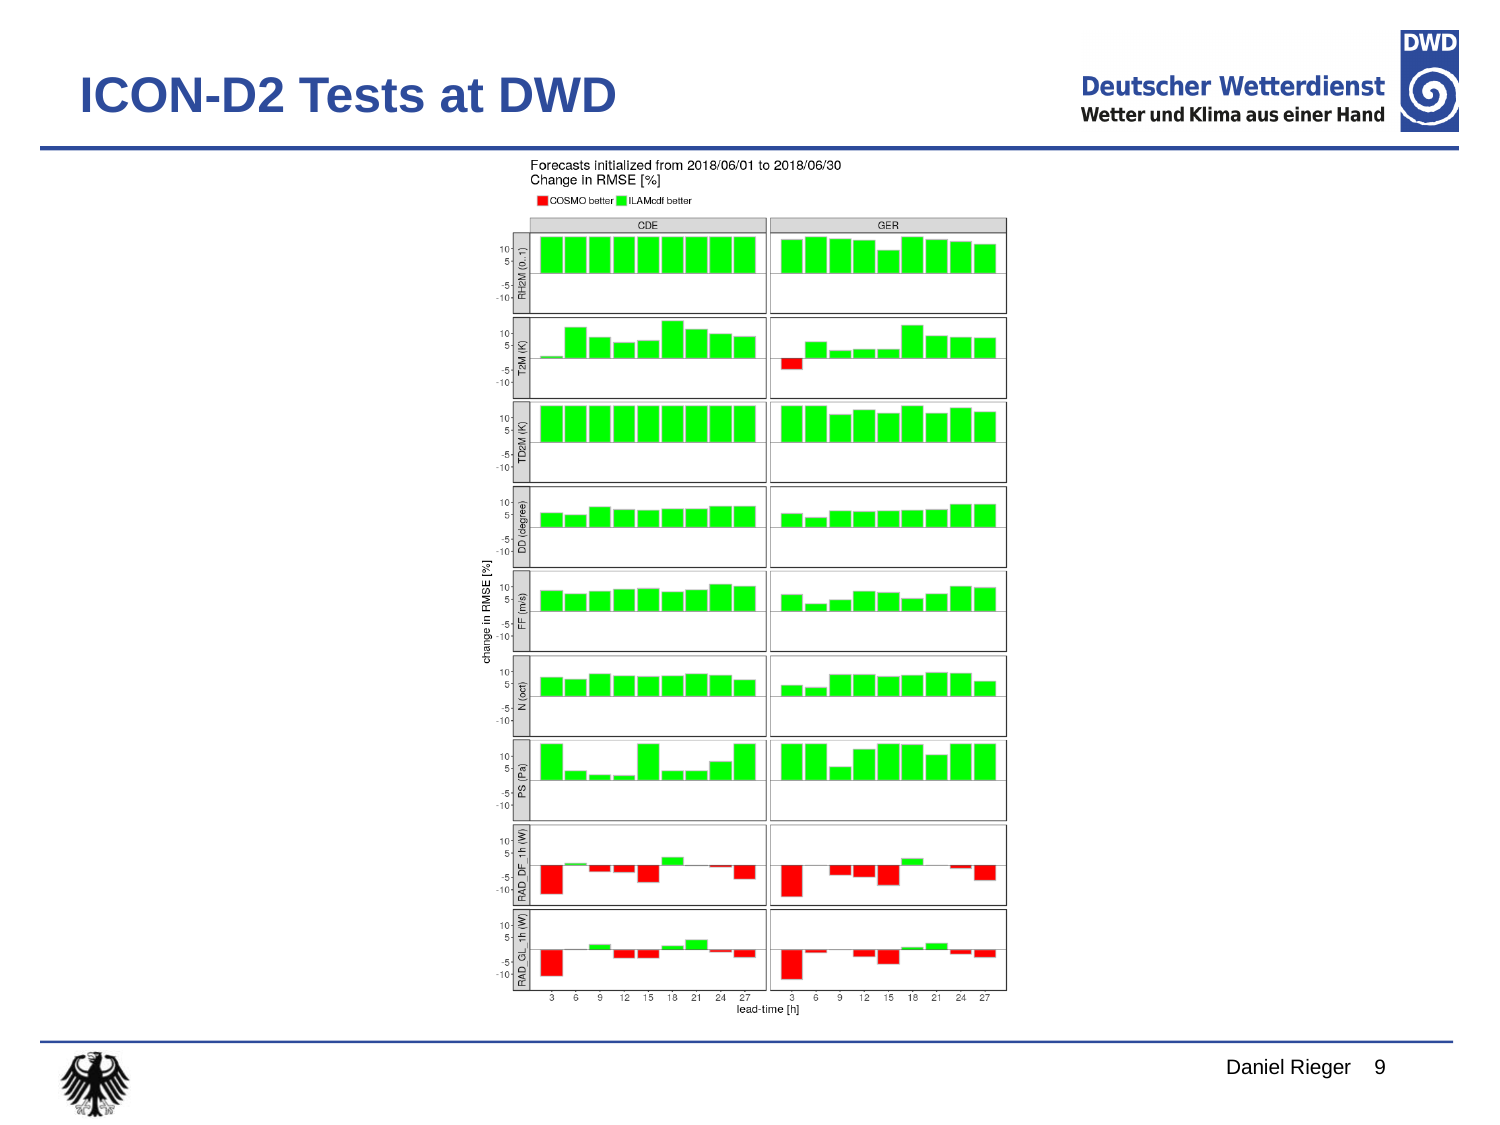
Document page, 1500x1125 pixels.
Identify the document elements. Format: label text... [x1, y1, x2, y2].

picture [478, 156, 1011, 1022]
text_box ICON-D2 Tests at DWD [64, 54, 1436, 126]
picture [58, 1050, 132, 1119]
picture [1081, 30, 1459, 132]
